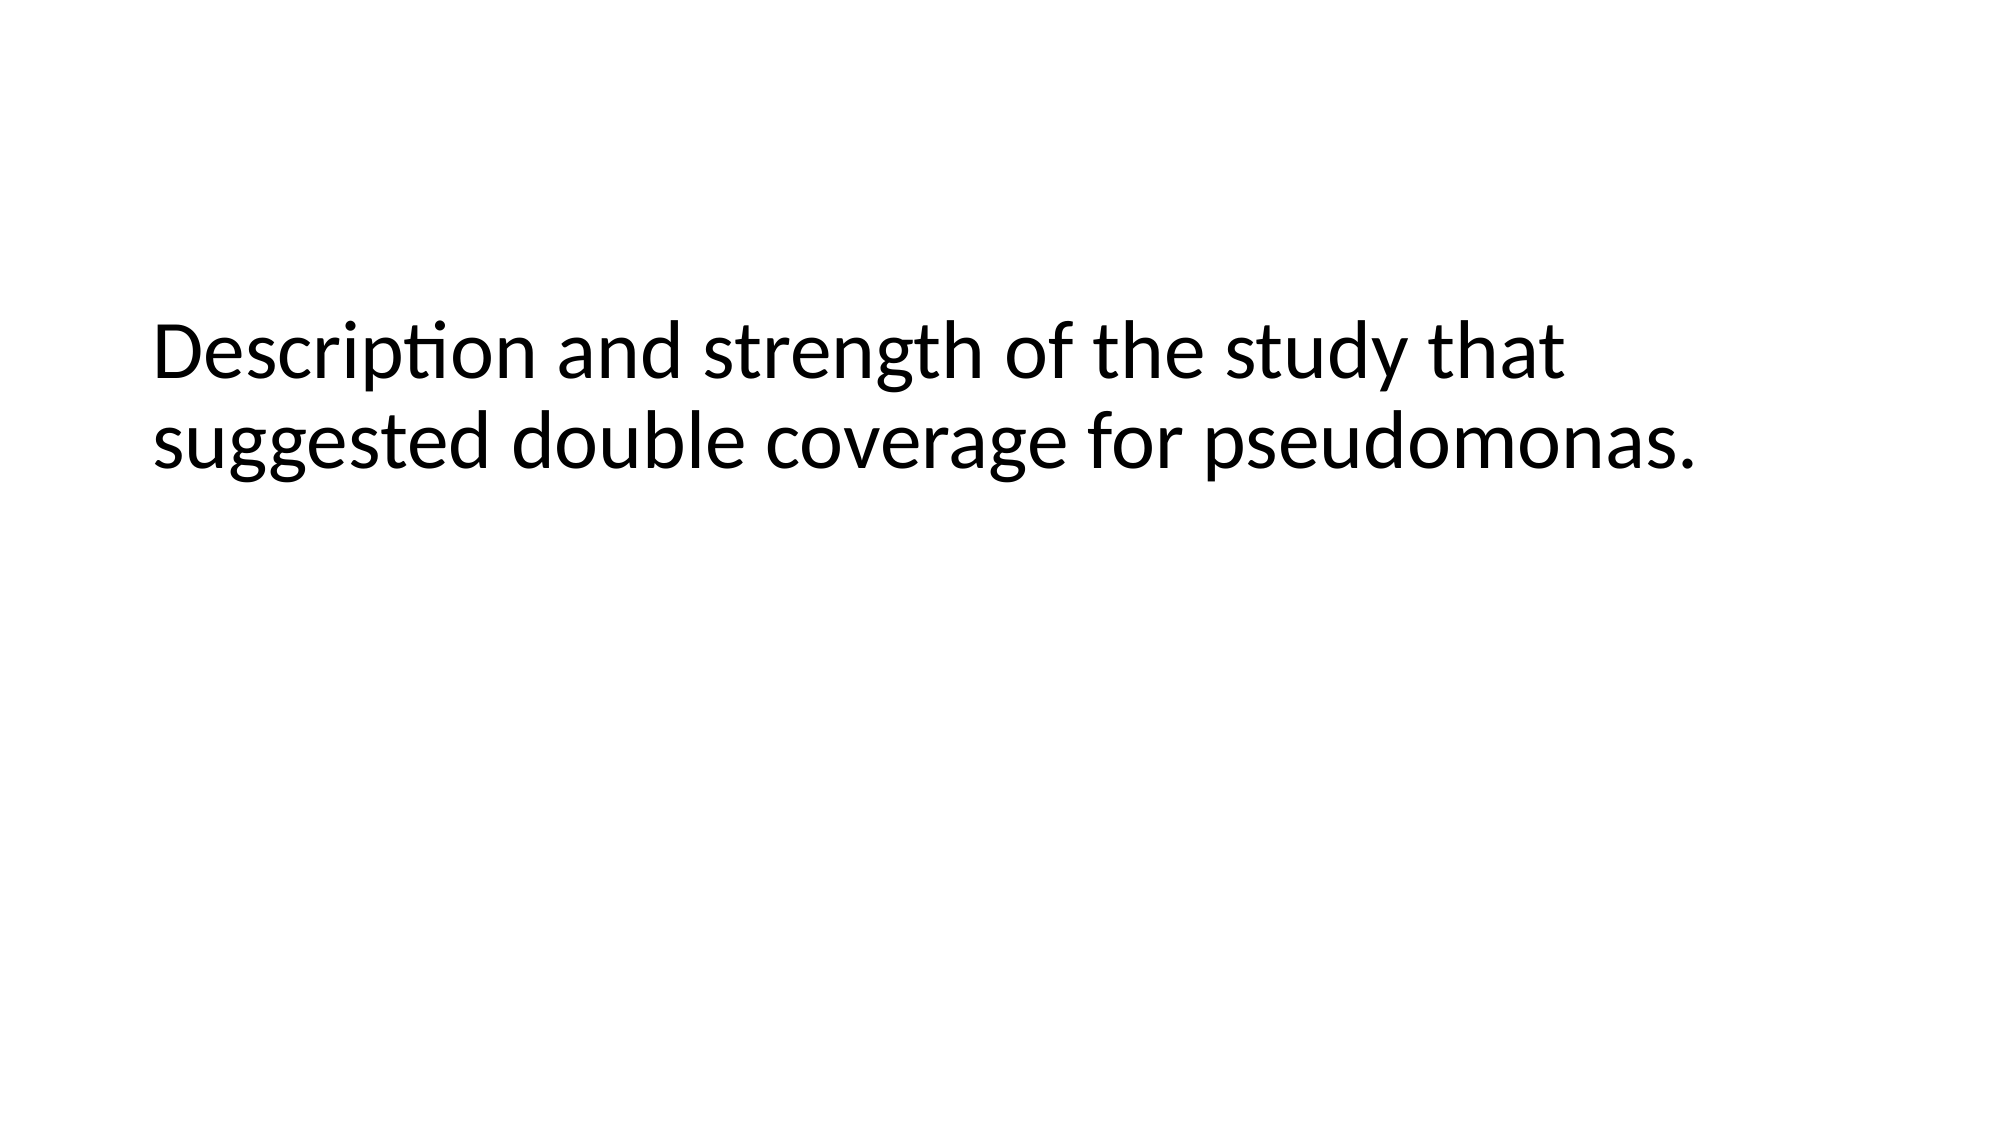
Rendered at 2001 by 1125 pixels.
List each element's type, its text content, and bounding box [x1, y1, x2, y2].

list Description and strength of the study that suggested double coverage for pseudomonas. [137, 299, 1863, 1014]
